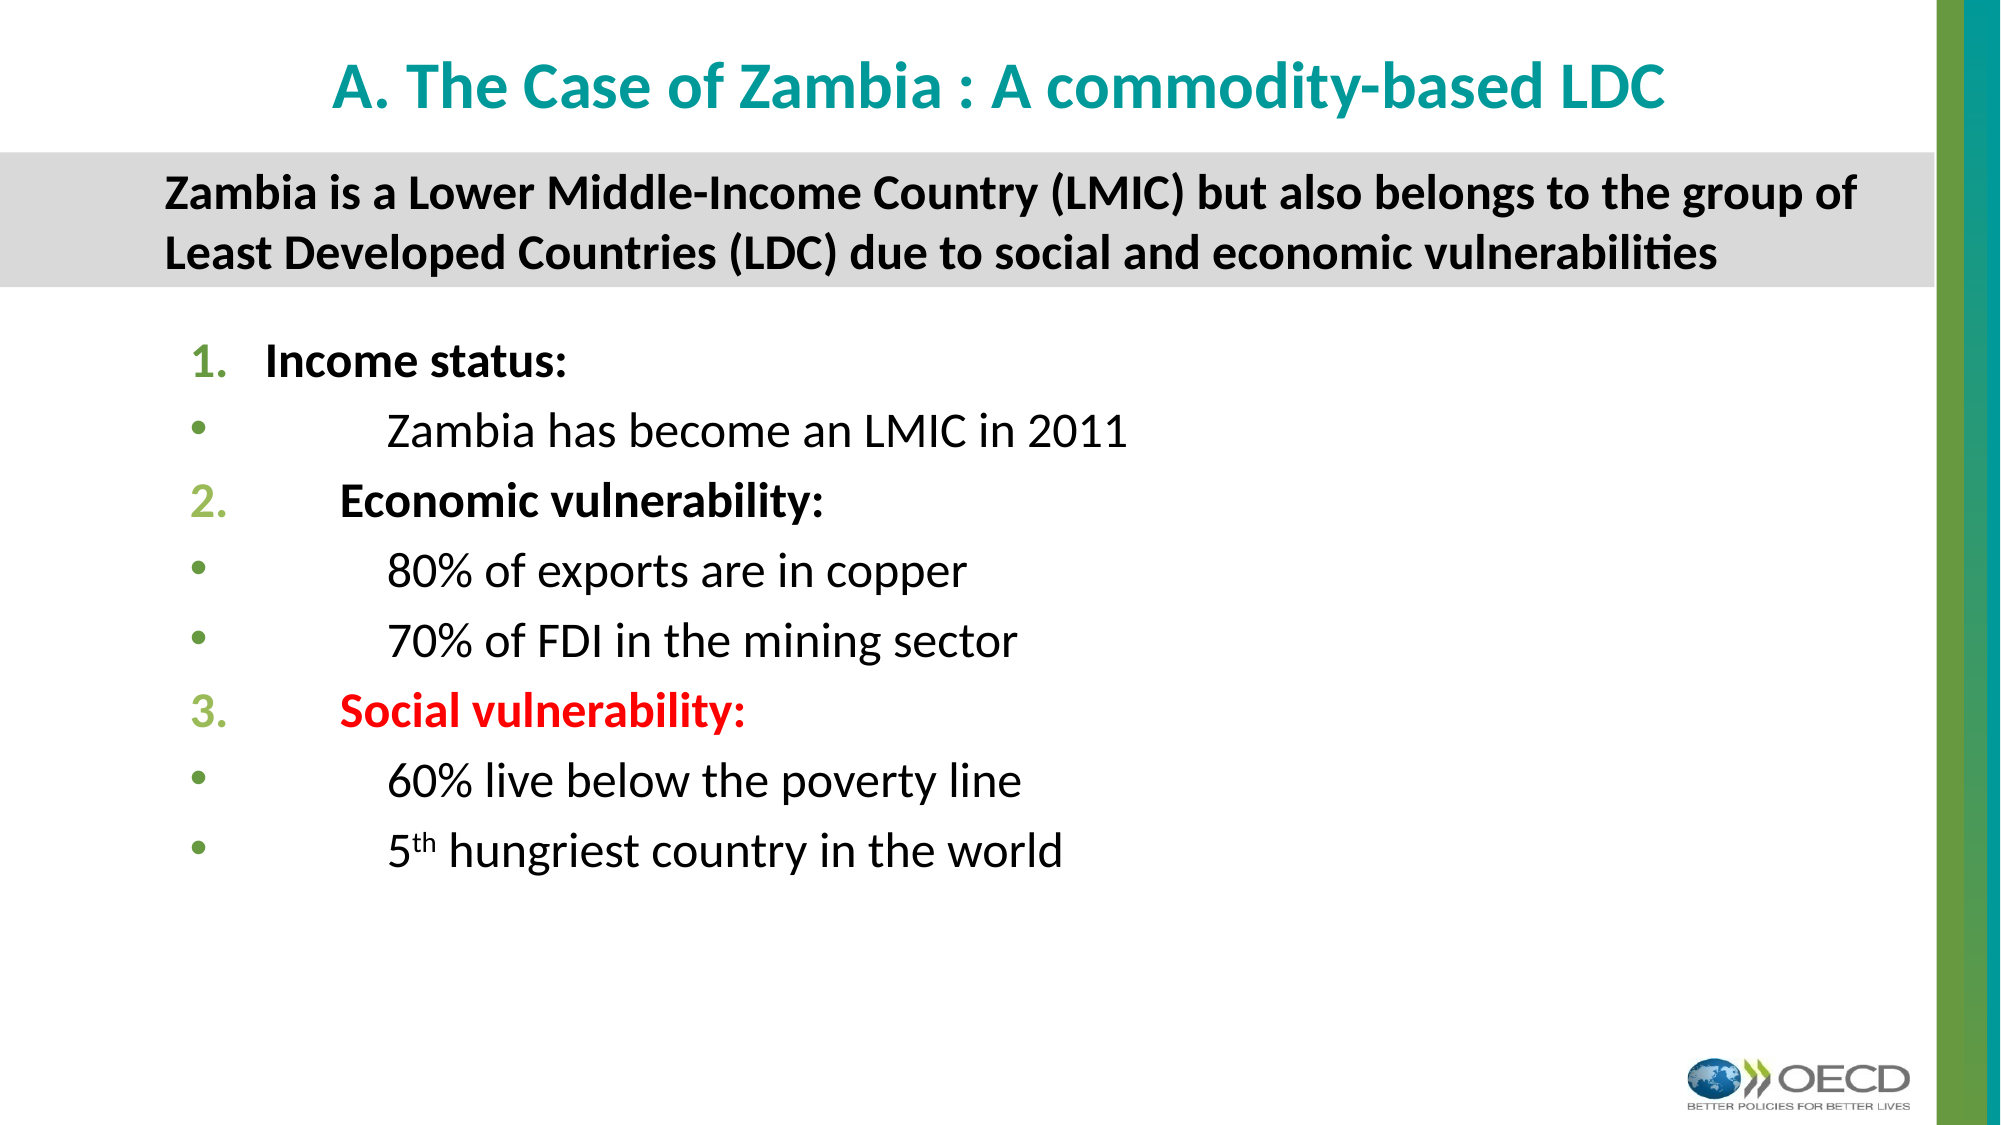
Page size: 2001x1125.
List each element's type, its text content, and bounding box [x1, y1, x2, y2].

text_box A. The Case of Zambia : A commodity-based LDC [99, 10, 1900, 153]
list Income status: Zambia has become an LMIC in 2011 2. Economic vulnerability: 80% of exports are in copper 70% of FDI in the mining sector 3. Social vulnerability: 60% live below the poverty line 5th hungriest country in the world [99, 320, 1840, 1075]
text_box Zambia is a Lower Middle-Income Country (LMIC) but also belongs to the group of Least Developed Countries (LDC) due to social and economic vulnerabilities [0, 152, 1935, 288]
picture [1687, 1058, 1910, 1110]
